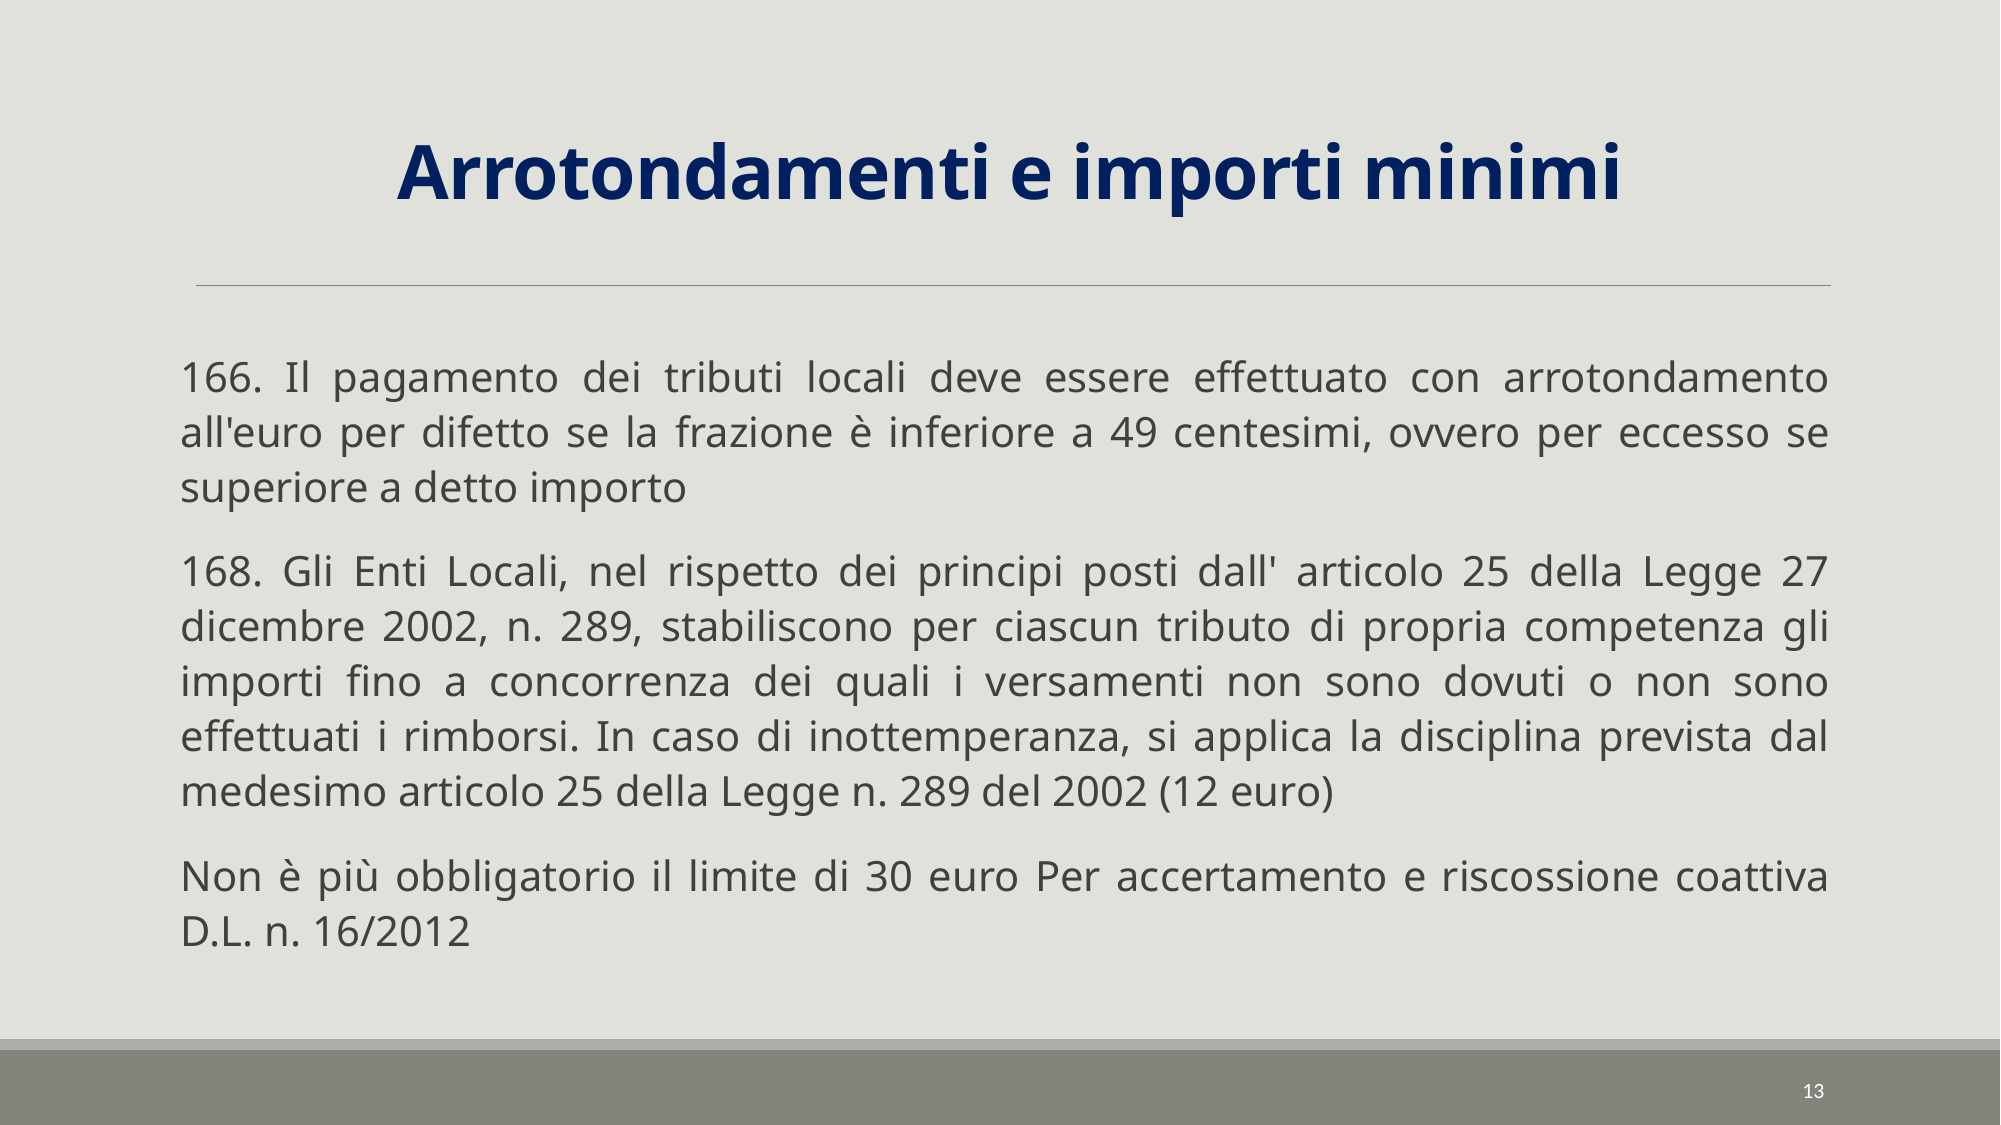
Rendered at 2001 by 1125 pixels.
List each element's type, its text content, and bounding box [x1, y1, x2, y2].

slide_number 13 [1624, 1059, 1840, 1120]
title Arrotondamenti e importi minimi [180, 19, 1841, 223]
list 166. Il pagamento dei tributi locali deve essere effettuato con arrotondamento all'euro per difetto se la frazione è inferiore a 49 centesimi, ovvero per eccesso se superiore a detto importo 168. Gli Enti Locali, nel rispetto dei principi posti dall' articolo 25 della Legge 27 dicembre 2002, n. 289, stabiliscono per ciascun tributo di propria competenza gli importi fino a concorrenza dei quali i versamenti non sono dovuti o non sono effettuati i rimborsi. In caso di inottemperanza, si applica la disciplina prevista dal medesimo articolo 25 della Legge n. 289 del 2002 (12 euro) Non è più obbligatorio il limite di 30 euro Per accertamento e riscossione coattiva D.L. n. 16/2012 [180, 338, 1831, 999]
